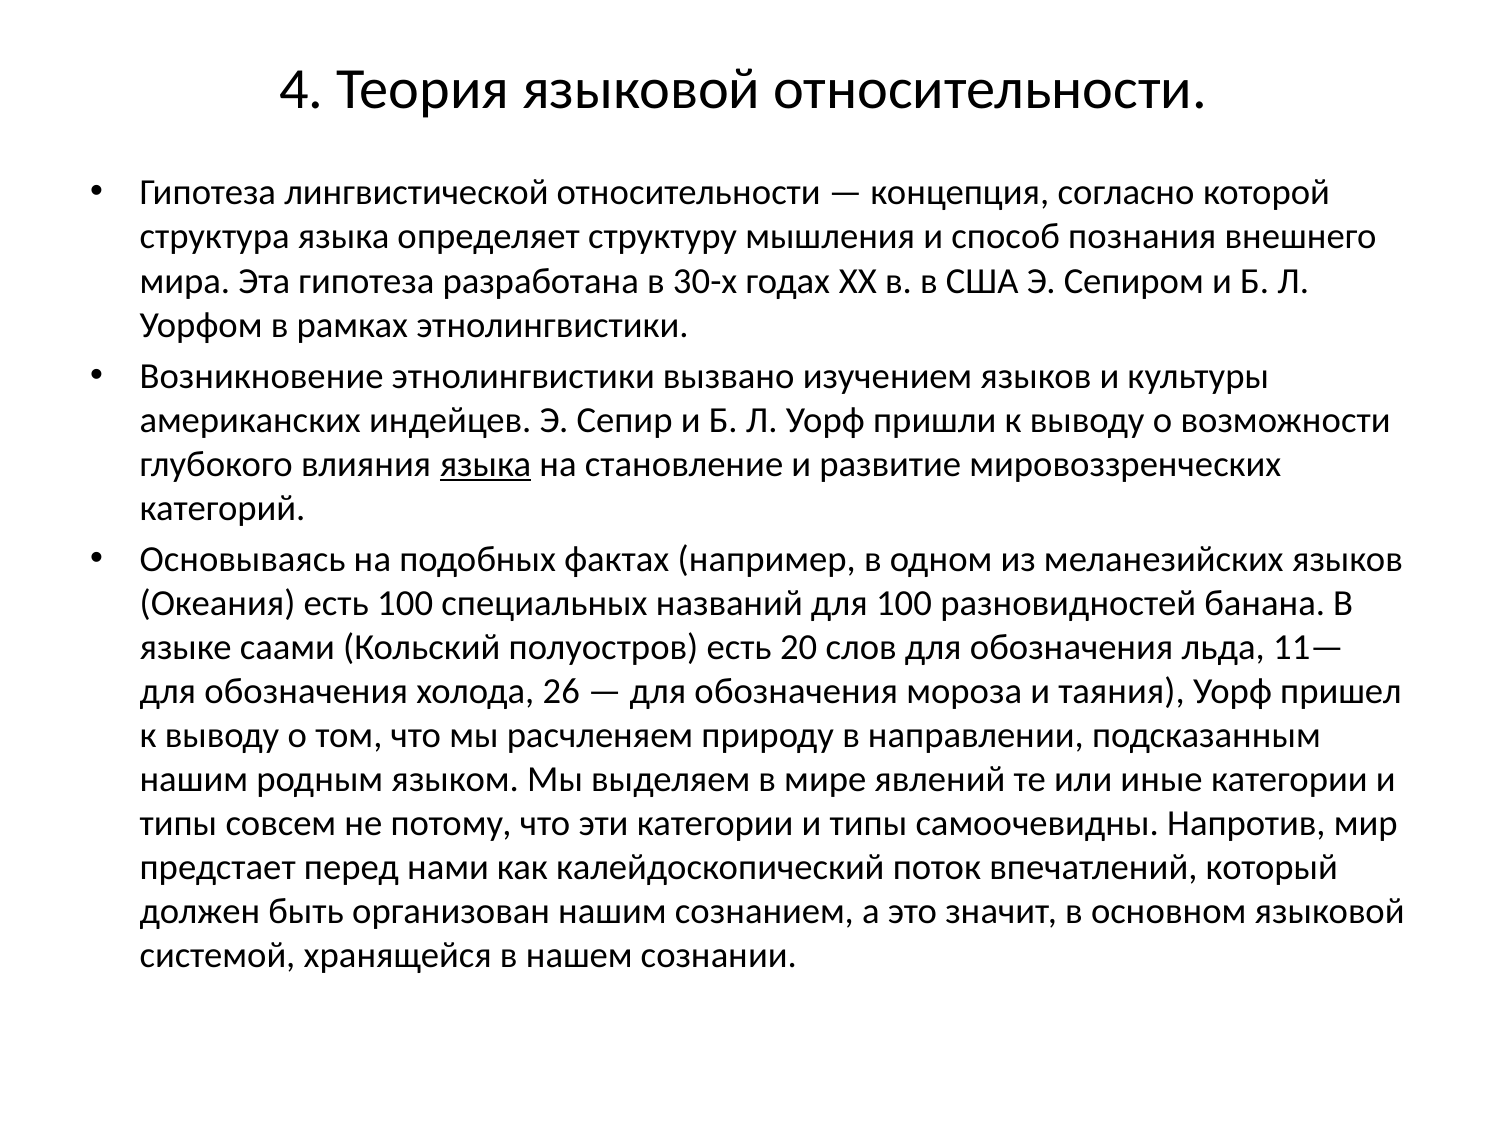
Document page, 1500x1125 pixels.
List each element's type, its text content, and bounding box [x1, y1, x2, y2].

list Гипотеза лингвистической относительности — концепция, согласно которой структура языка определяет структуру мышления и способ познания внешнего мира. Эта гипотеза разработана в 30-х годах XX в. в США Э. Сепиром и Б. Л. Уорфом в рамках этнолингвистики. Возникновение этнолингвистики вызвано изучением языков и культуры американских индейцев. Э. Сепир и Б. Л. Уорф пришли к выводу о возможности глубокого влияния языка на становление и развитие мировоззренческих категорий. Основываясь на подобных фактах (например, в одном из меланезийских языков (Океания) есть 100 специальных названий для 100 разновидностей банана. В языке саами (Кольский полуостров) есть 20 слов для обозначения льда, 11— для обозначения холода, 26 — для обозначения мороза и таяния), Уорф пришел к выводу о том, что мы расчленяем природу в направлении, подсказанным нашим родным языком. Мы выделяем в мире явлений те или иные категории и типы совсем не потому, что эти категории и типы самоочевидны. Напротив, мир предстает перед нами как калейдоскопический поток впечатлений, который должен быть организован нашим сознанием, а это значит, в основном языковой системой, хранящейся в нашем сознании. [75, 160, 1425, 1005]
title 4. Теория языковой относительности. [75, 45, 1425, 126]
